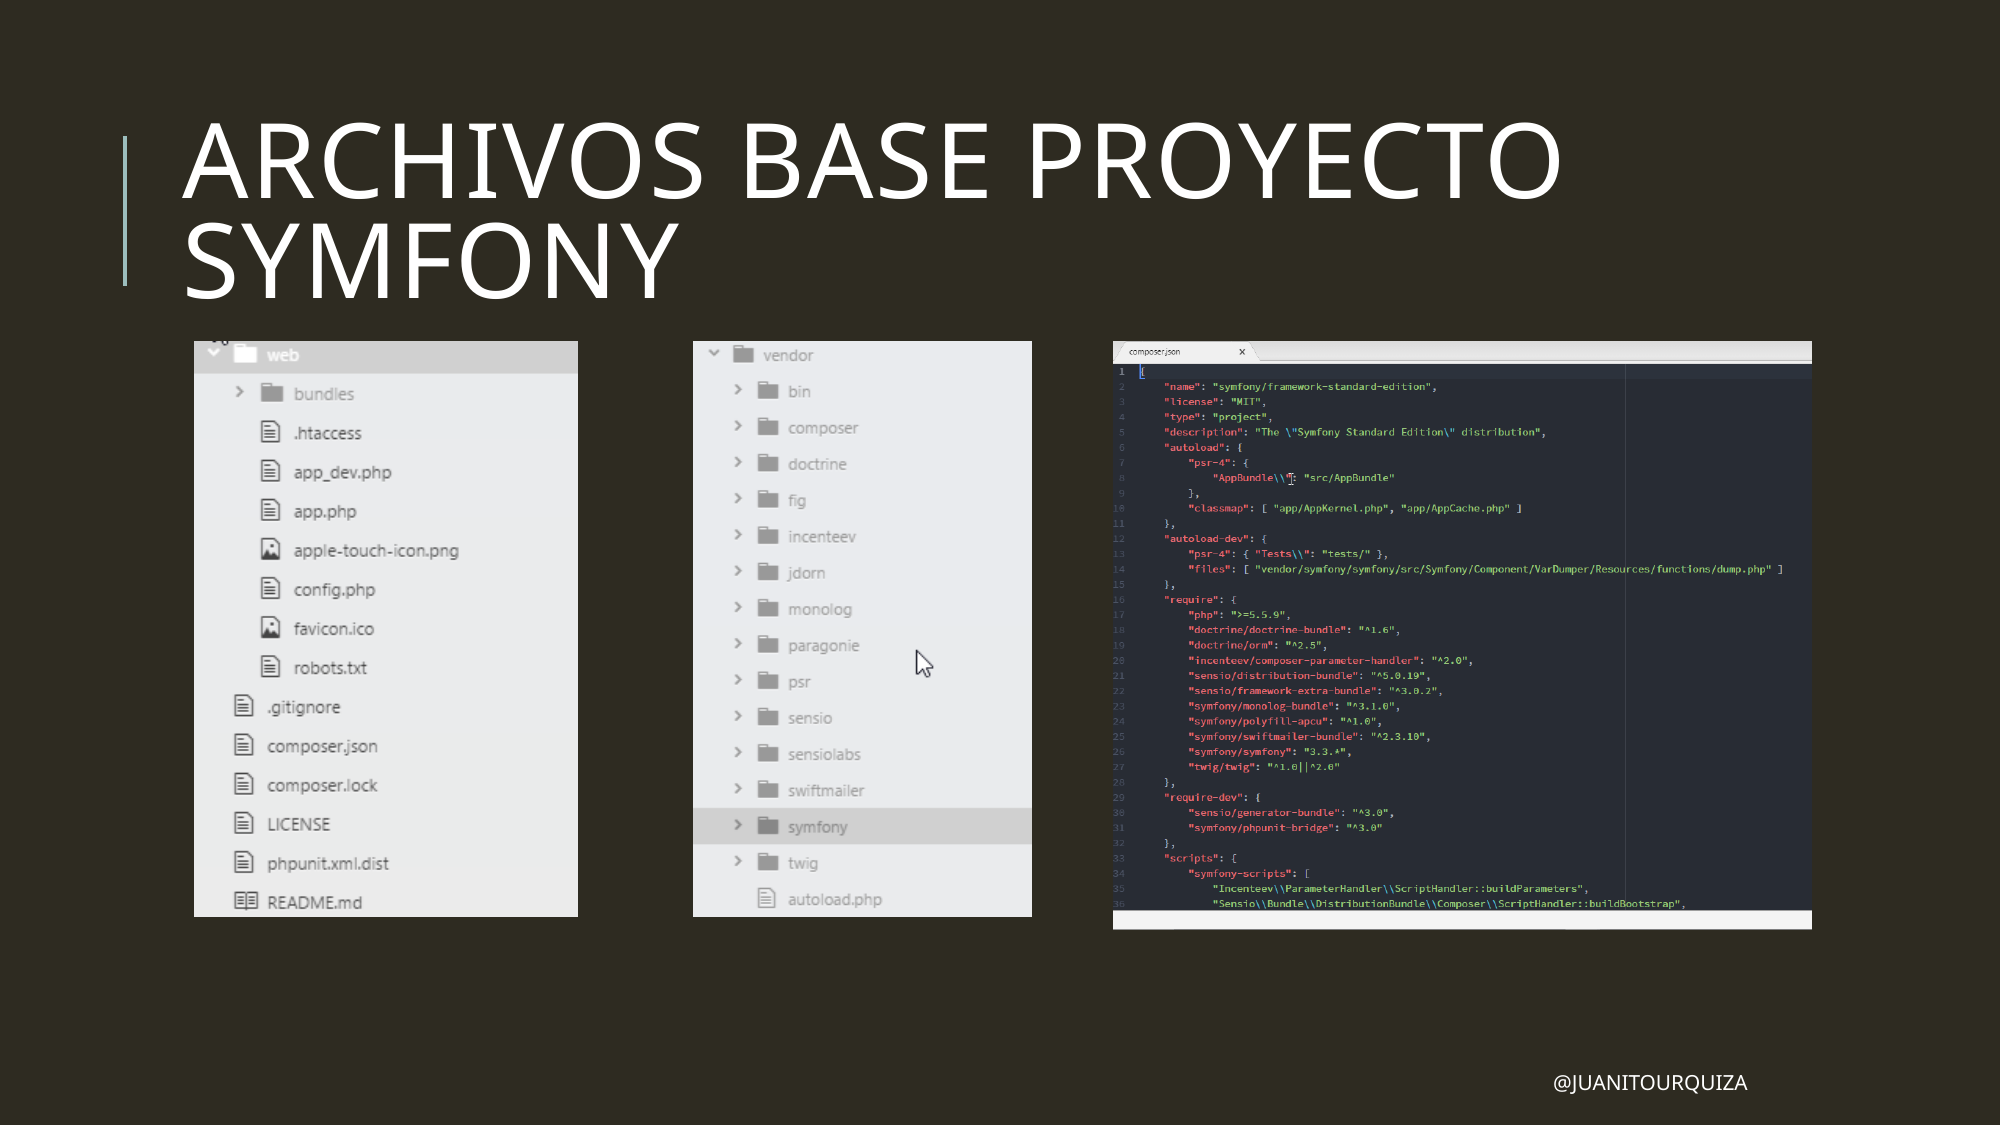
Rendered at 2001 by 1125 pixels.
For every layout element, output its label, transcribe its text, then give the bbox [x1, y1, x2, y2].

title Archivos Base proyecto symfony [168, 96, 1763, 342]
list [194, 341, 578, 918]
picture [692, 341, 1033, 918]
footer @juanitourquiza [794, 1061, 1763, 1107]
picture [1113, 341, 1812, 930]
